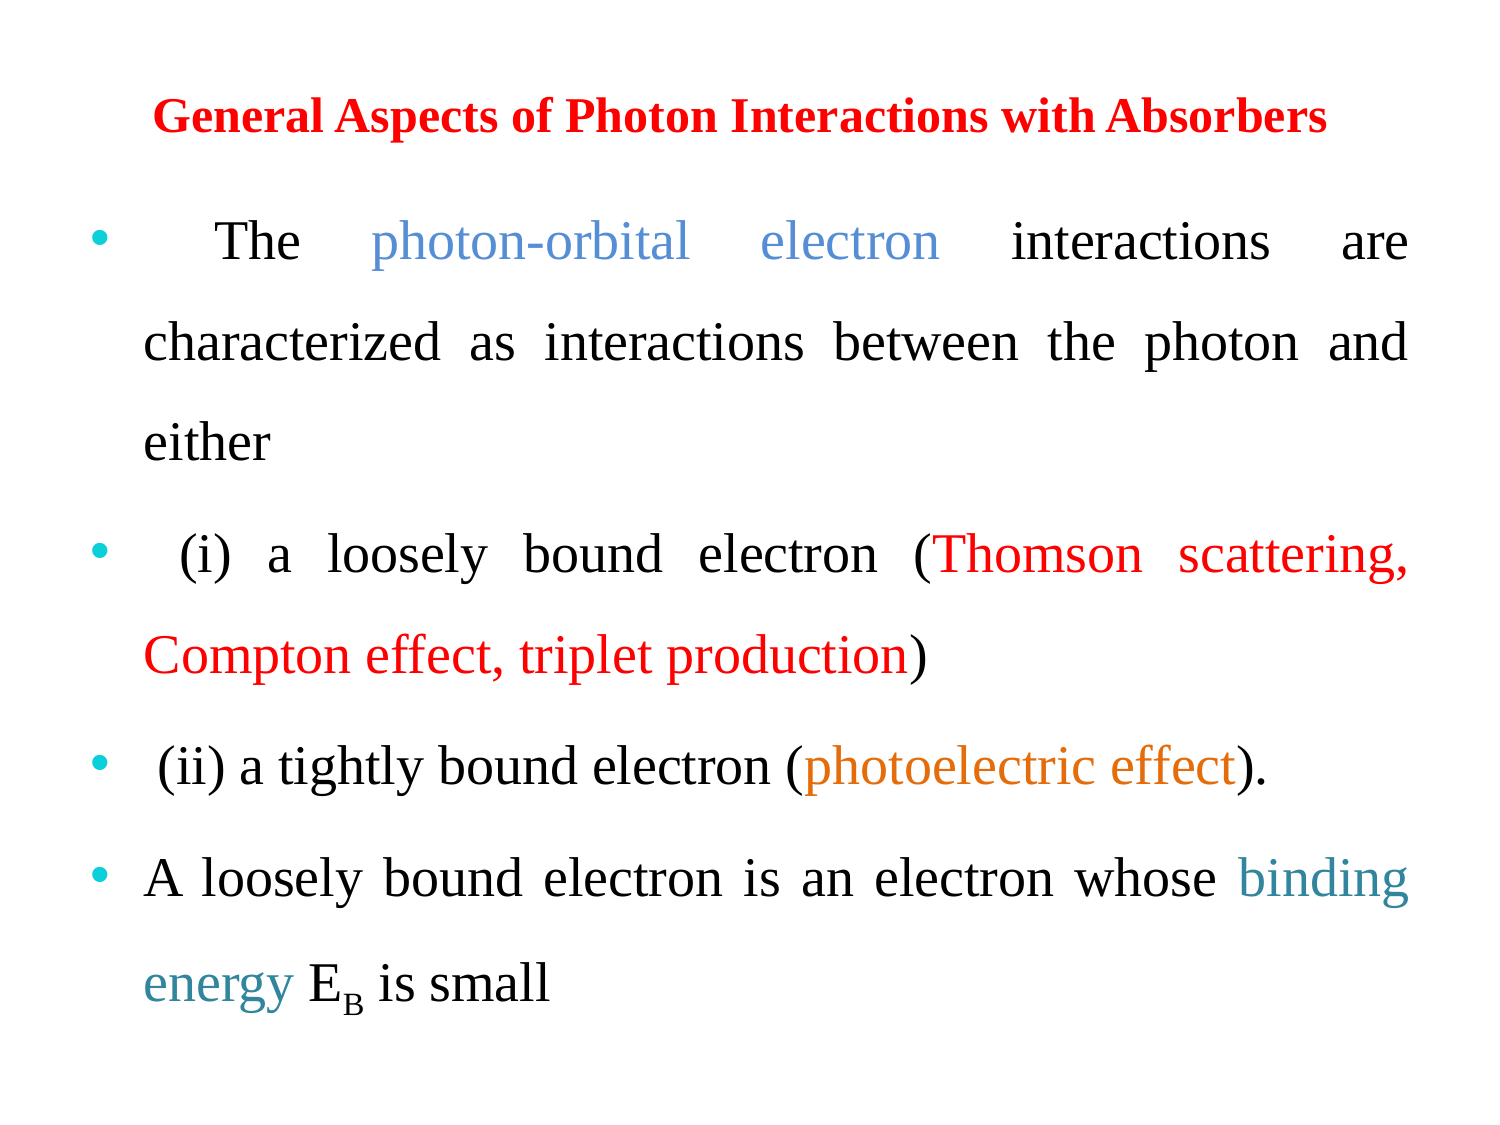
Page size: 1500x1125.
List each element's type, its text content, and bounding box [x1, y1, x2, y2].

text_box General Aspects of Photon Interactions with Absorbers [37, 49, 1425, 155]
list The photon-orbital electron interactions are characterized as interactions between the photon and either (i) a loosely bound electron (Thomson scattering, Compton effect, triplet production) (ii) a tightly bound electron (photoelectric effect). A loosely bound electron is an electron whose binding energy EB is small [75, 155, 1425, 1038]
